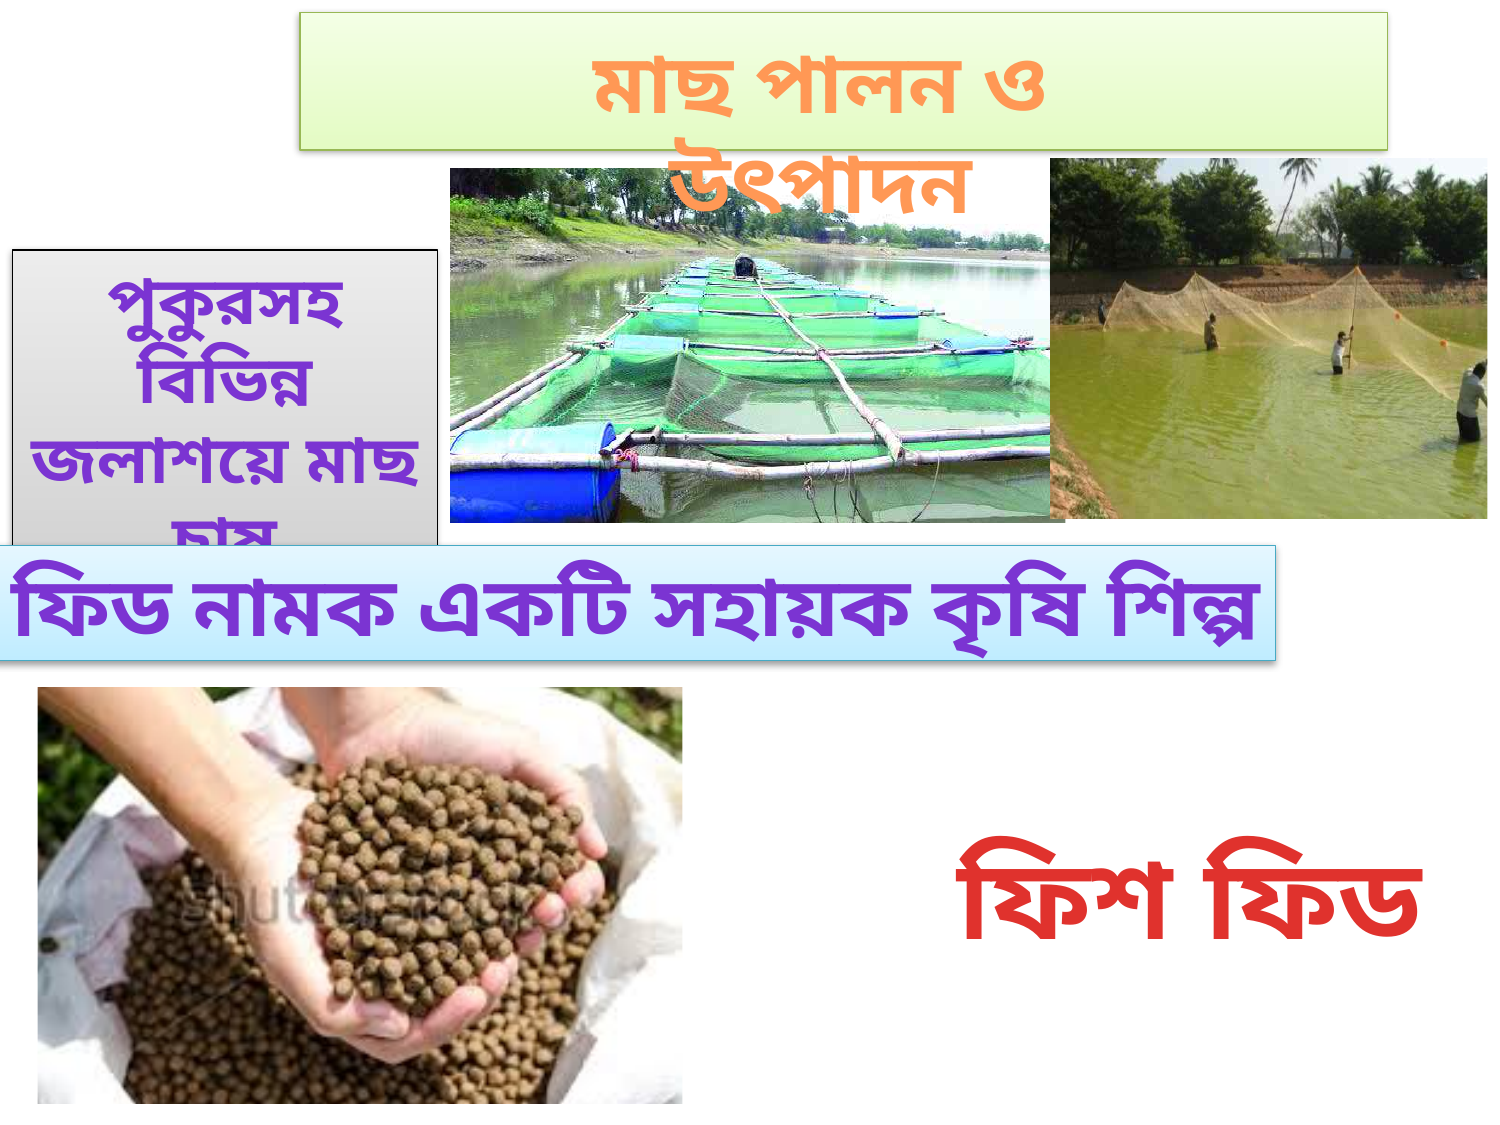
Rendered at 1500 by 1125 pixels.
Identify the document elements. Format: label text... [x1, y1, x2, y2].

picture [37, 687, 683, 1104]
text_box ফিশ ফিড [942, 819, 1438, 970]
text_box পুকুরসহ বিভিন্ন জলাশয়ে মাছ চাষ [12, 249, 438, 543]
text_box ফিশ ফিড নামক একটি সহায়ক কৃষি শিল্প [0, 545, 1276, 661]
text_box [299, 12, 1388, 151]
text_box মাছ পালন ও উৎপাদন [491, 23, 1150, 167]
picture [449, 157, 1488, 524]
